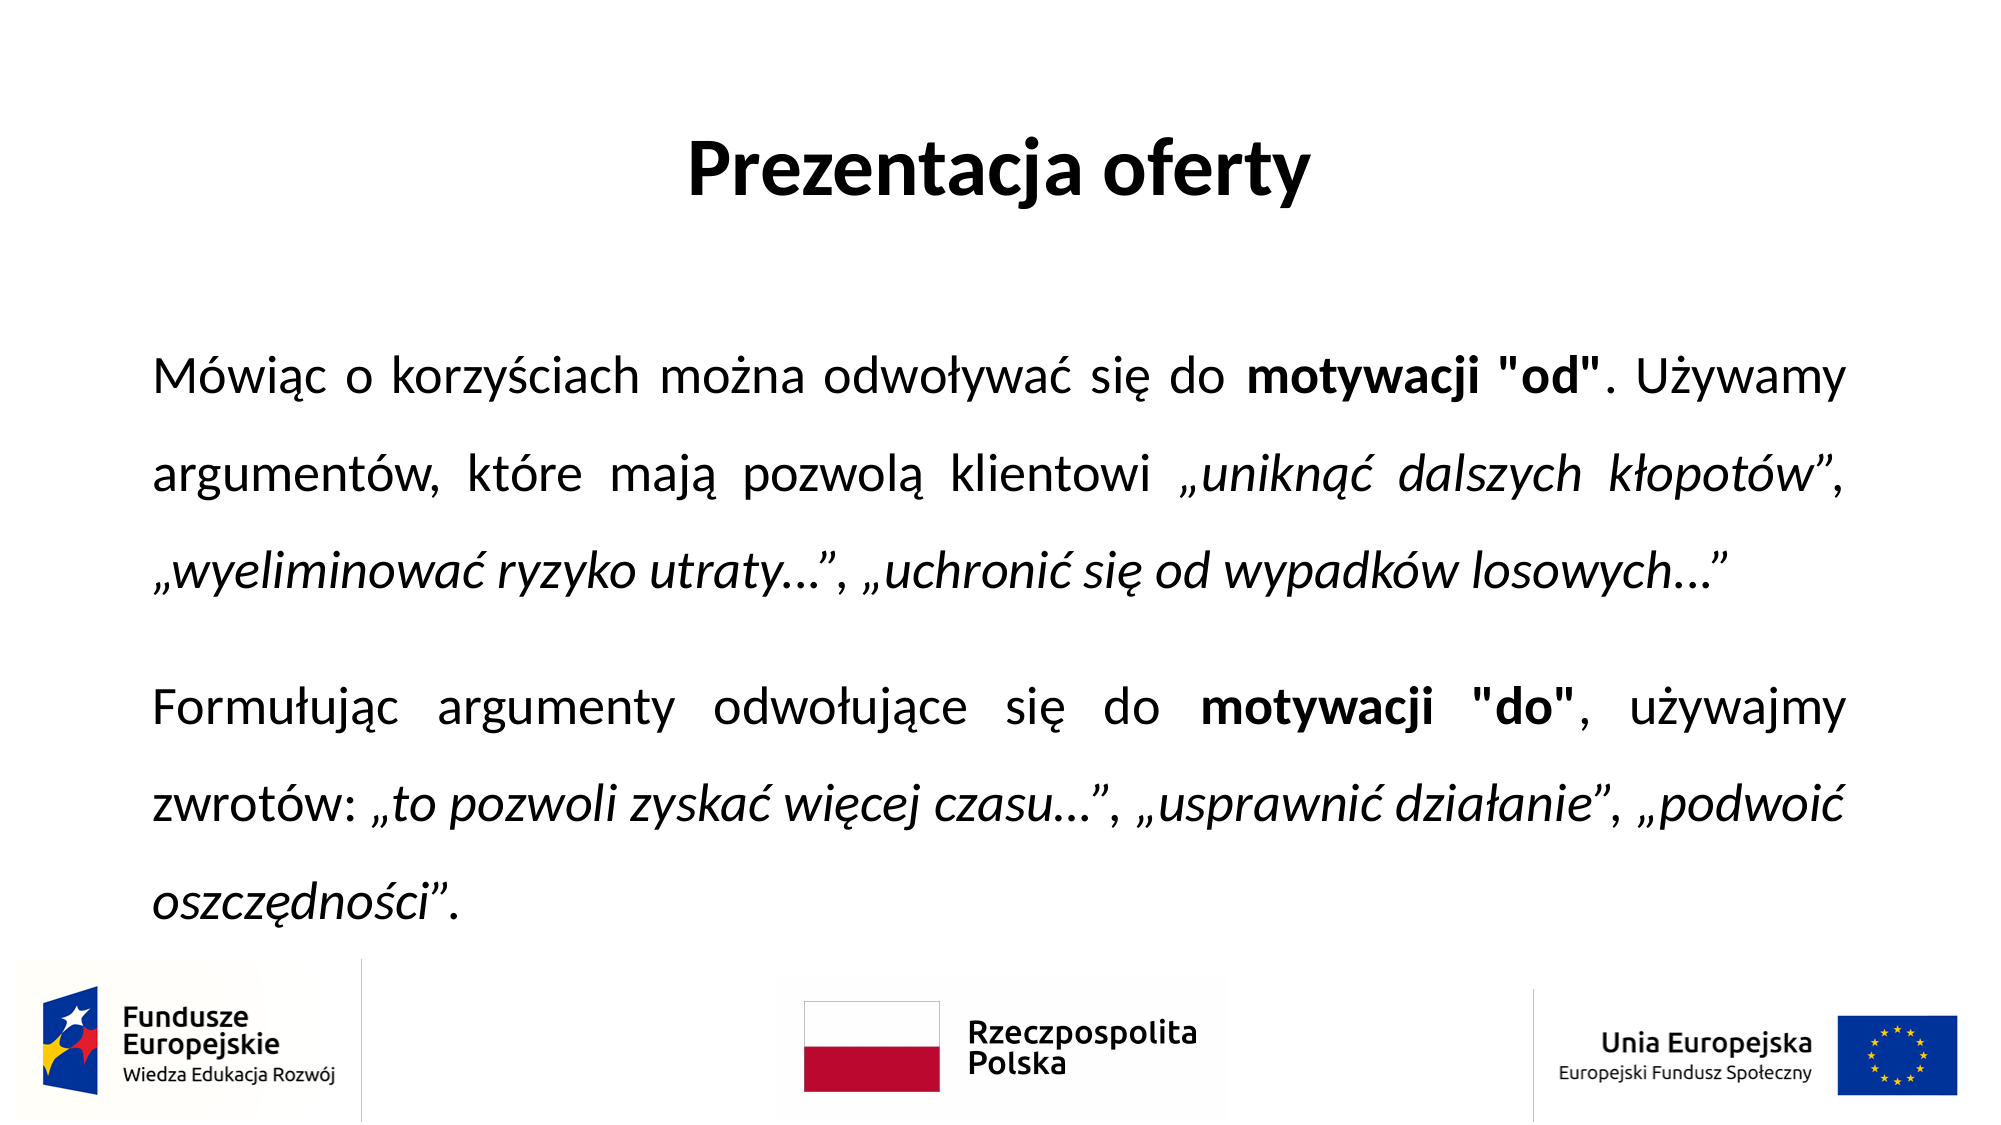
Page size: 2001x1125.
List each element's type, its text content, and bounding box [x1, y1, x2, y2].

title Prezentacja oferty [137, 59, 1863, 278]
picture [16, 958, 1984, 1123]
list Mówiąc o korzyściach można odwoływać się do motywacji "od". Używamy argumentów, które mają pozwolą klientowi „uniknąć dalszych kłopotów”, „wyeliminować ryzyko utraty...”, „uchronić się od wypadków losowych...” Formułując argumenty odwołujące się do motywacji "do", używajmy zwrotów: „to pozwoli zyskać więcej czasu…”, „usprawnić działanie”, „podwoić oszczędności”. [137, 299, 1863, 958]
